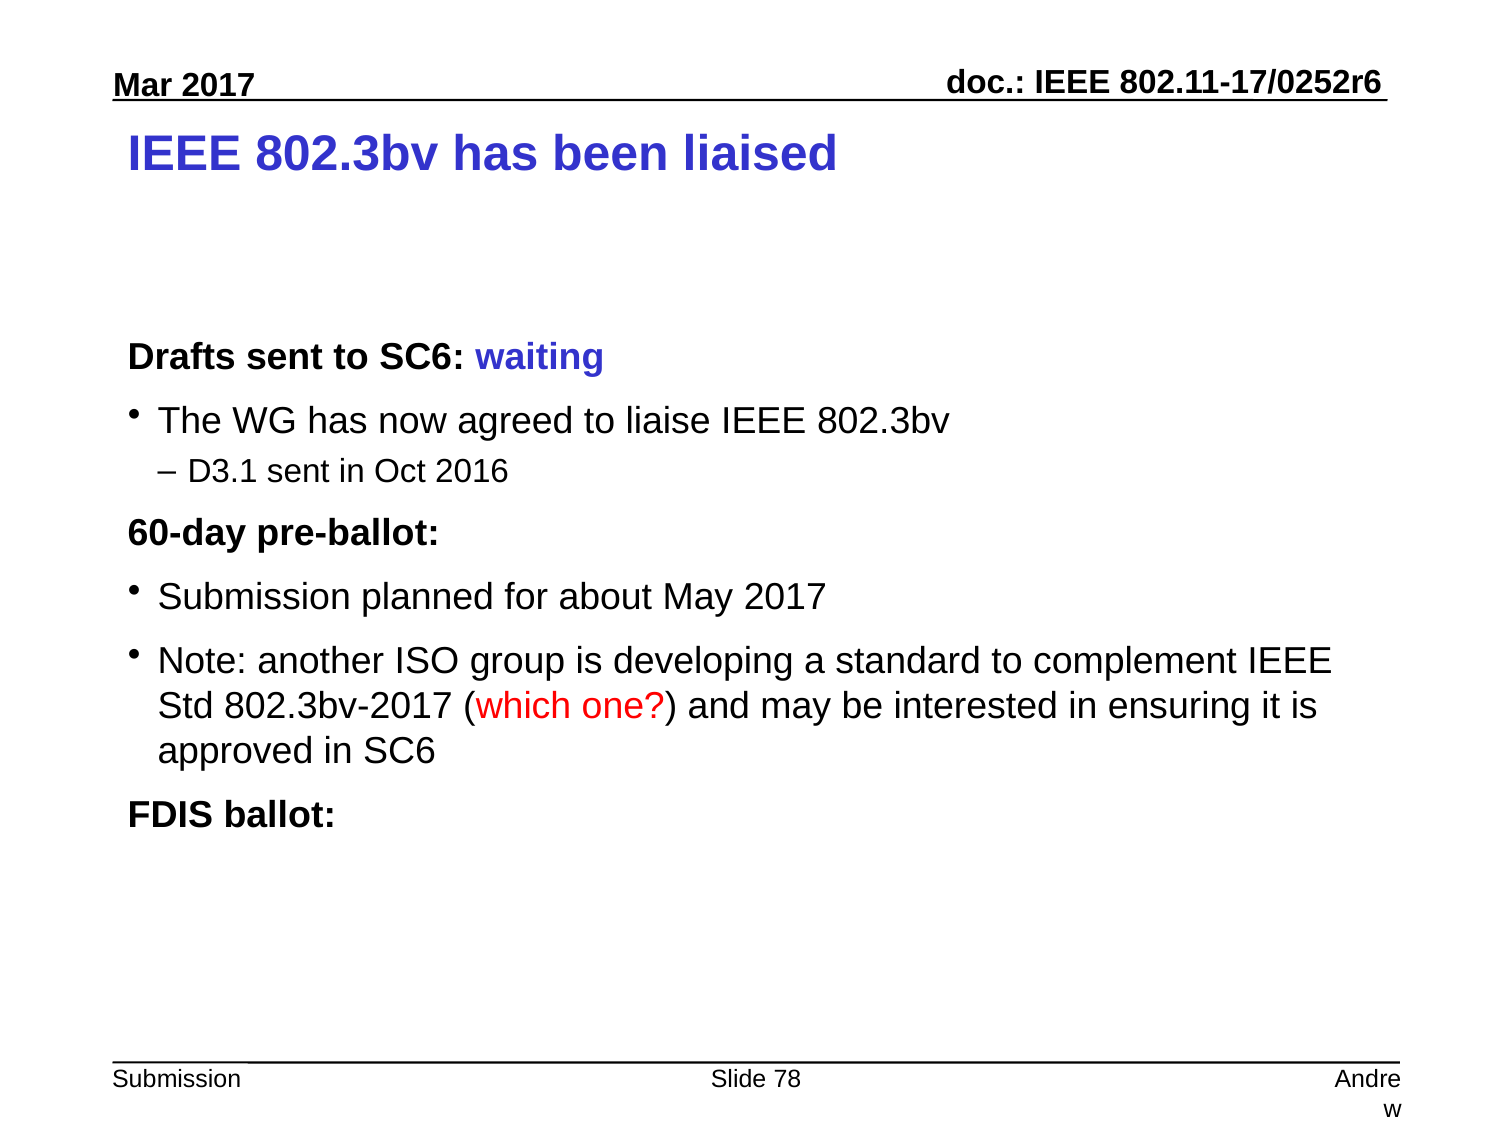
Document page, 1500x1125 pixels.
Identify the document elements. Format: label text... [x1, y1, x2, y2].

title IEEE 802.3bv has been liaised [112, 112, 1388, 288]
list Drafts sent to SC6: waiting The WG has now agreed to liaise IEEE 802.3bv D3.1 sent in Oct 2016 60-day pre-ballot: Submission planned for about May 2017 Note: another ISO group is developing a standard to complement IEEE Std 802.3bv-2017 (which one?) and may be interested in ensuring it is approved in SC6 FDIS ballot: [112, 324, 1388, 1000]
footer Andrew Myles, Cisco [1320, 1061, 1402, 1093]
slide_number Slide 78 [709, 1061, 803, 1093]
